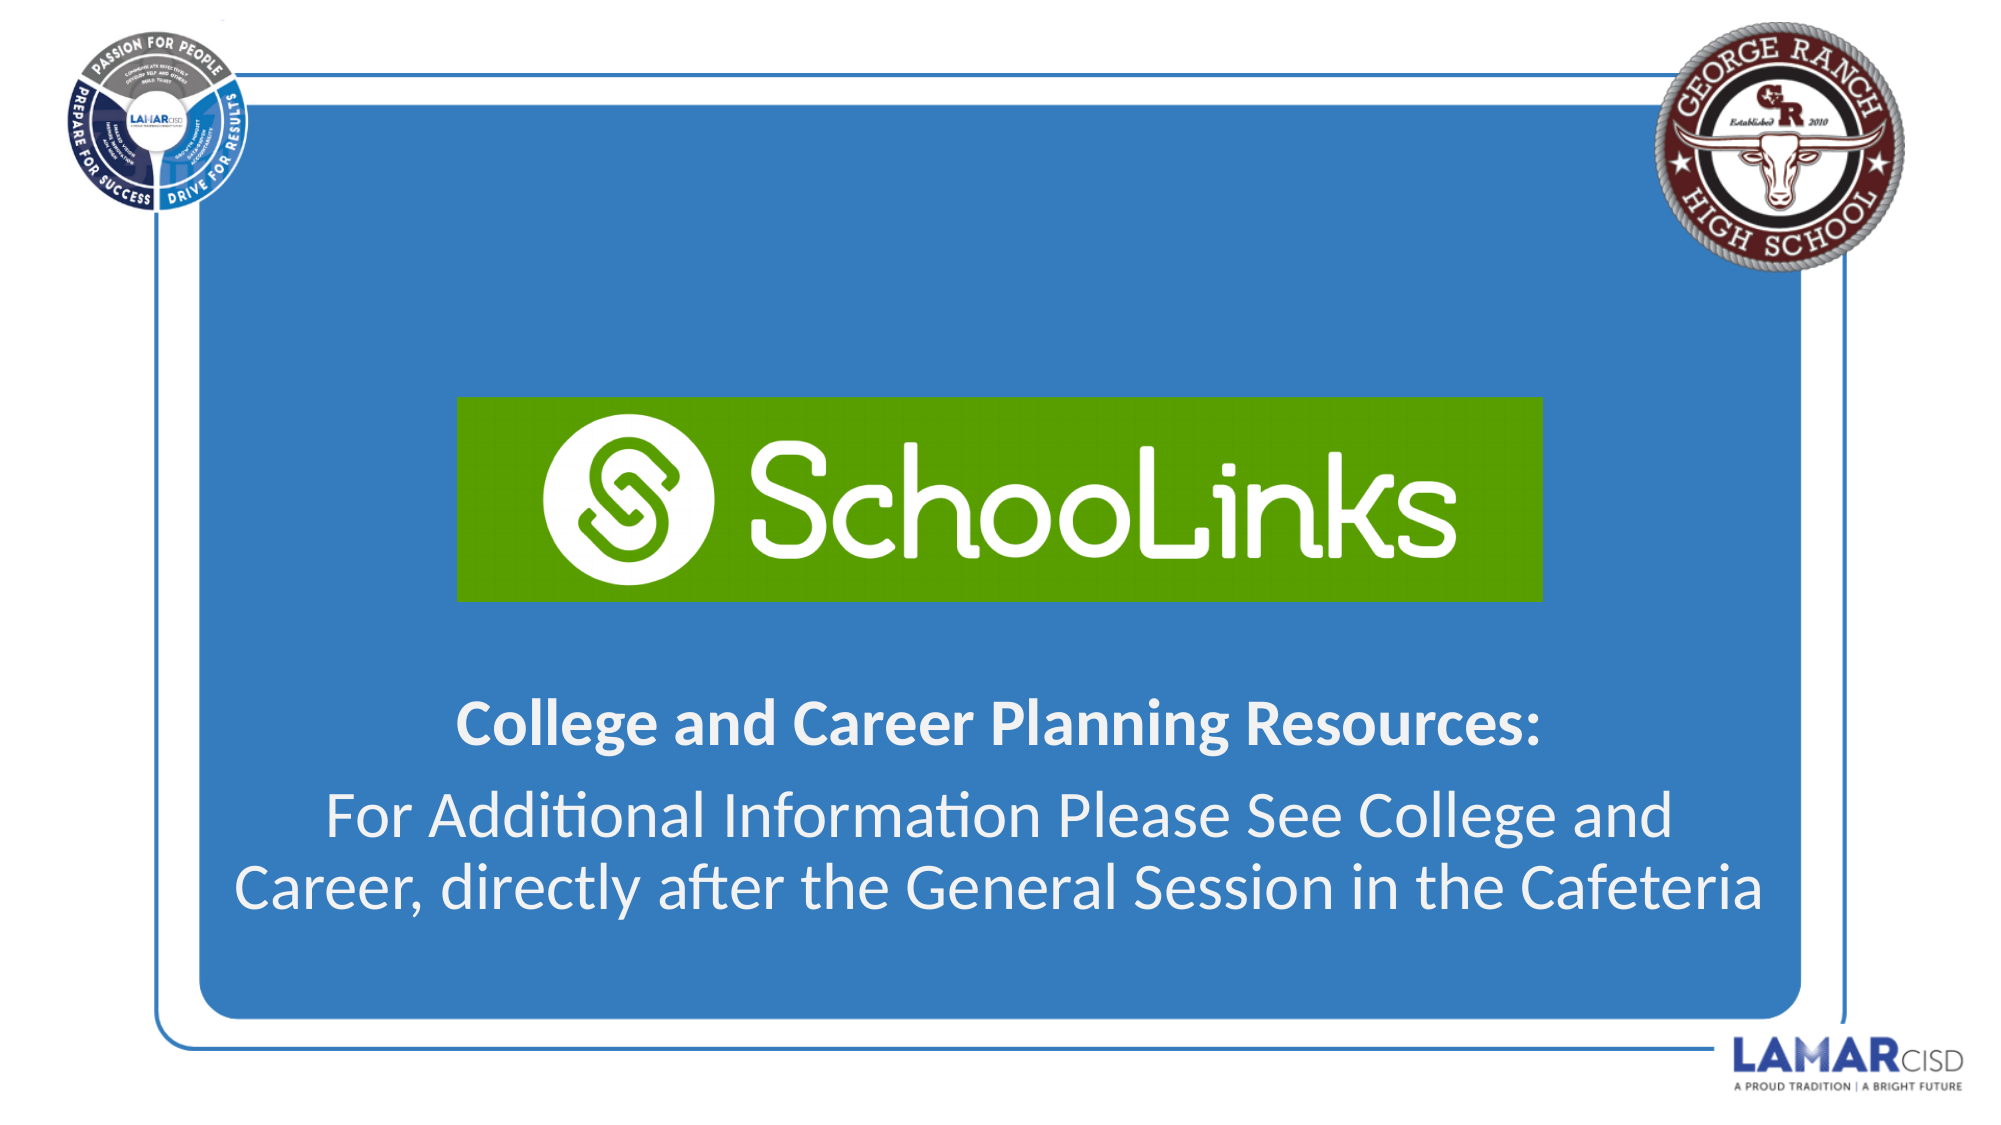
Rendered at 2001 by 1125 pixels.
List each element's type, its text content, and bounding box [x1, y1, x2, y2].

picture [0, 0, 2001, 1125]
list College and Career Planning Resources: For Additional Information Please See College and Career, directly after the General Session in the Cafeteria [211, 680, 1790, 927]
